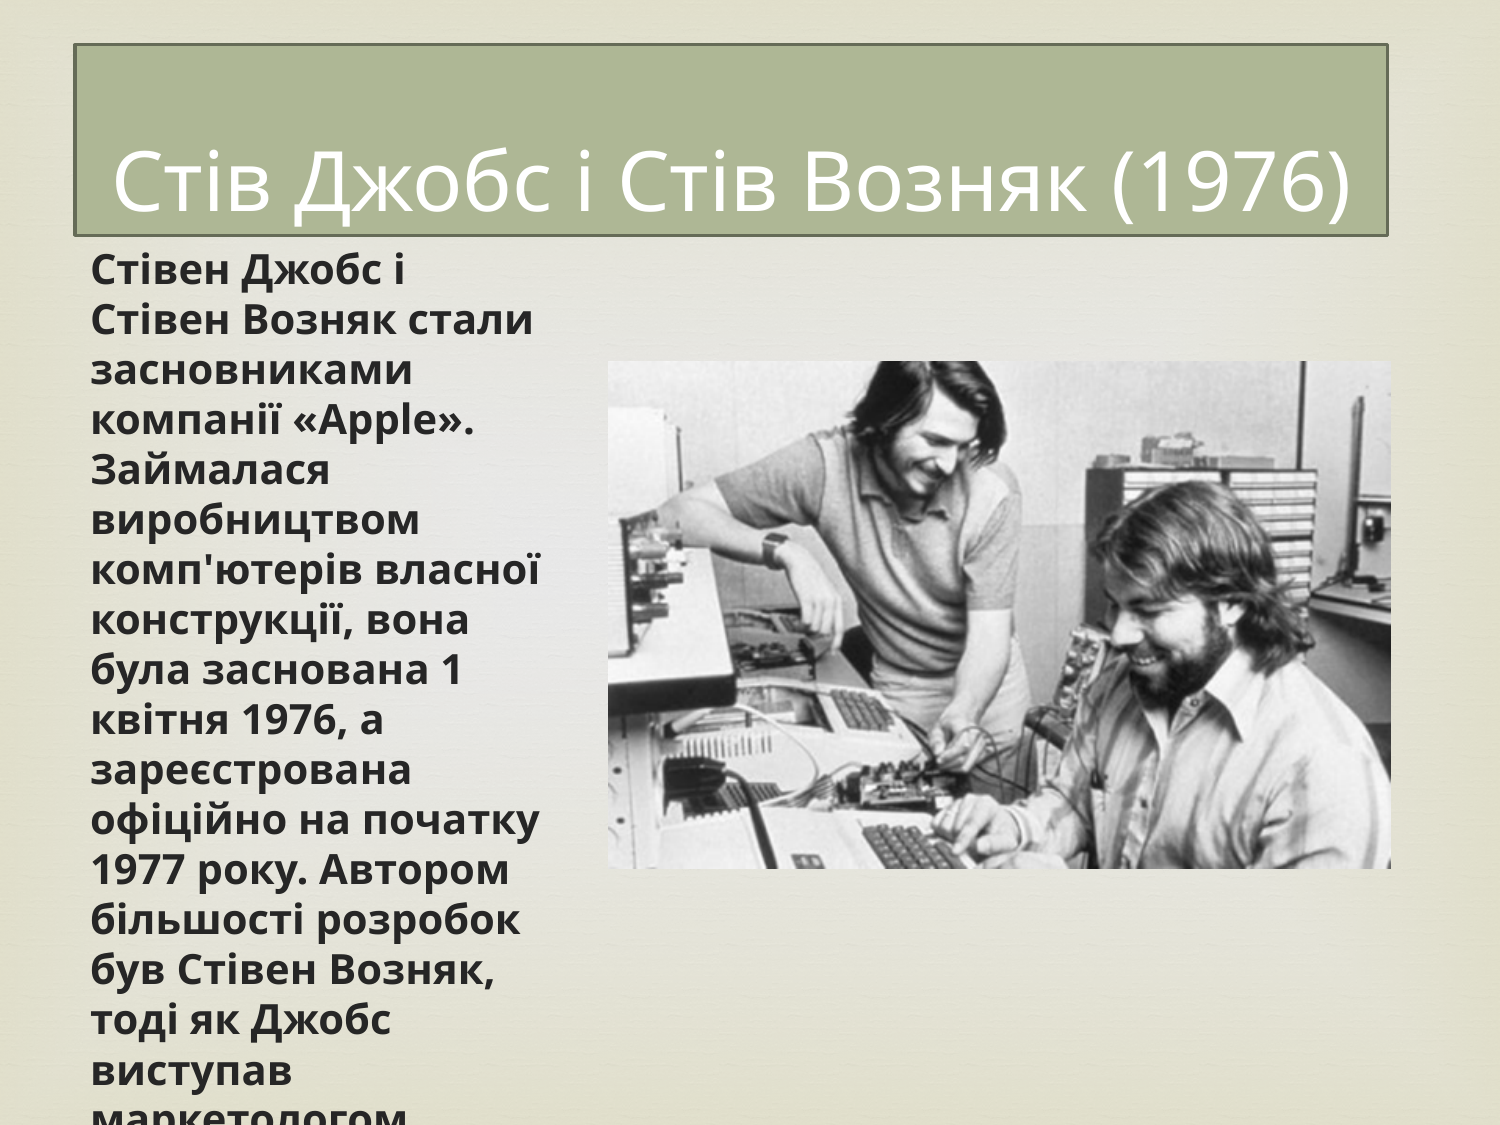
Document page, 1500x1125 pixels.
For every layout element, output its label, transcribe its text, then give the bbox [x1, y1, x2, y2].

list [607, 361, 1391, 870]
list Стівен Джобс і Стівен Возняк стали засновниками компанії «Apple». Займалася виробництвом комп'ютерів власної конструкції, вона була заснована 1 квітня 1976, а зареєстрована офіційно на початку 1977 року. Автором більшості розробок був Стівен Возняк, тоді як Джобс виступав маркетологом. [75, 235, 569, 1035]
title Стів Джобс і Стів Возняк (1976) [73, 43, 1389, 237]
